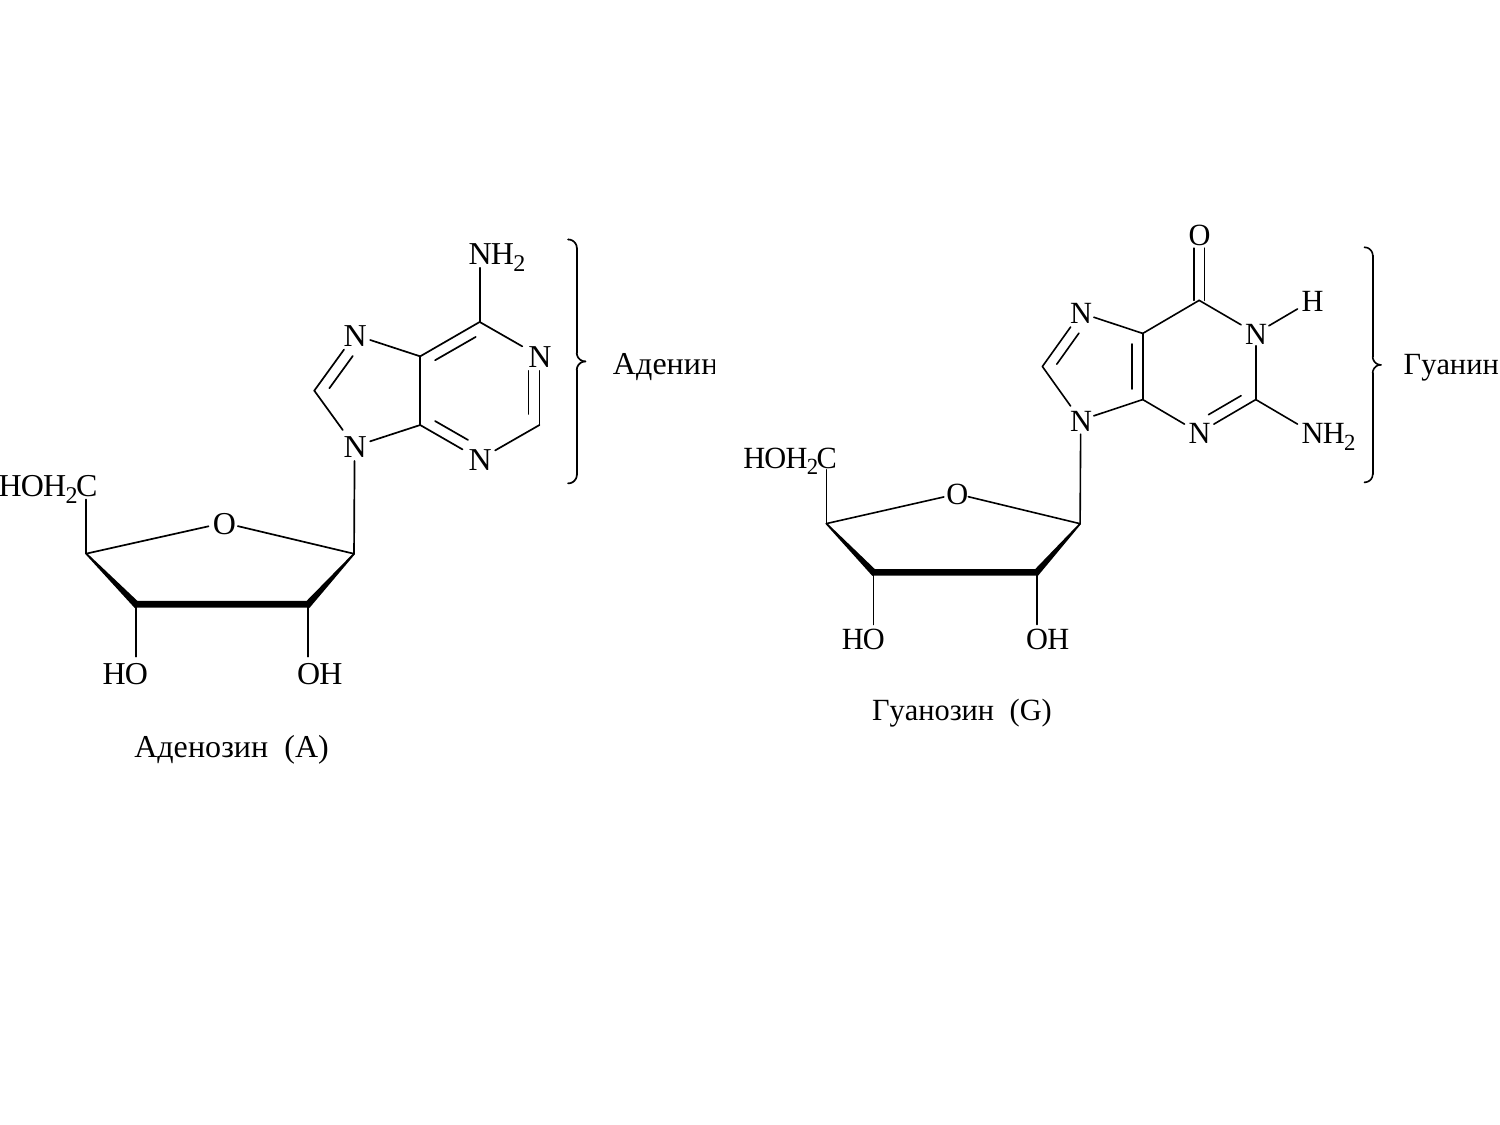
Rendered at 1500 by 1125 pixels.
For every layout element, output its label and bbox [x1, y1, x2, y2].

text_box [737, 210, 1500, 730]
text_box [0, 234, 715, 764]
